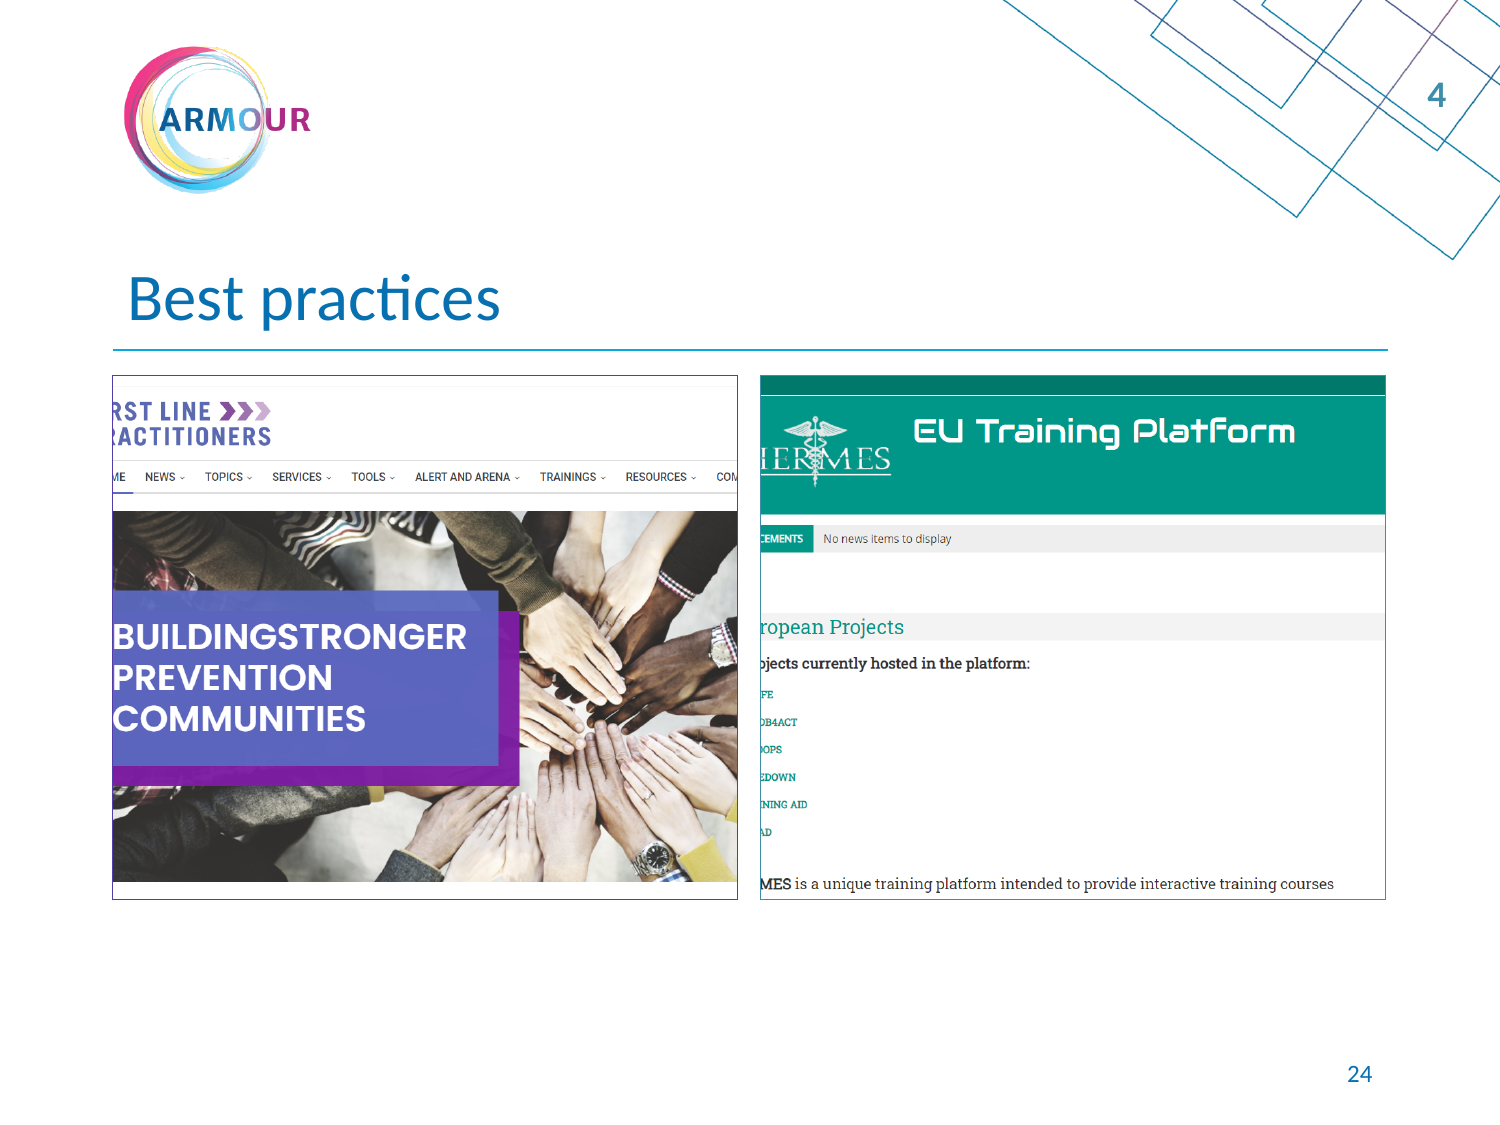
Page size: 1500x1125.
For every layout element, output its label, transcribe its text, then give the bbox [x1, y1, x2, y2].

picture [760, 374, 1386, 901]
slide_number 23 [1074, 1042, 1388, 1103]
picture [112, 39, 323, 200]
picture [112, 374, 738, 901]
picture [912, 0, 1500, 316]
title Best practices [112, 237, 1388, 350]
text_box 4 [1412, 62, 1462, 123]
